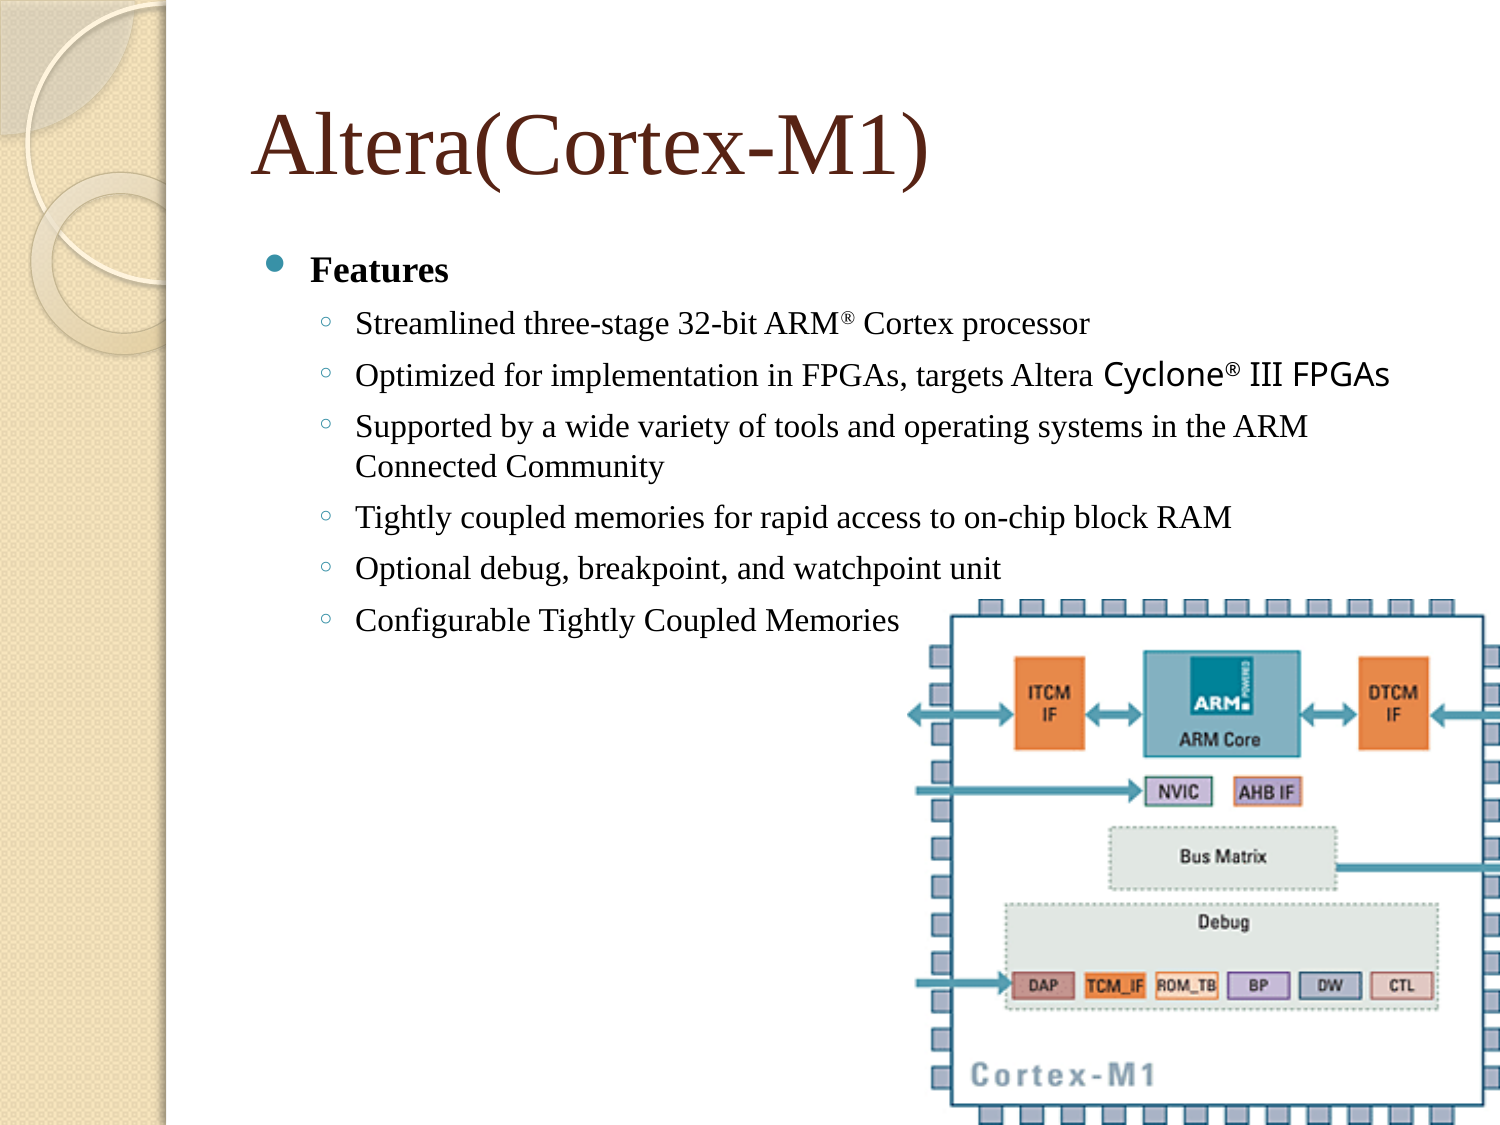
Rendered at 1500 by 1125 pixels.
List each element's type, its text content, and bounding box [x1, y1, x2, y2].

title Altera(Cortex-M1) [235, 45, 1466, 233]
picture [907, 599, 1500, 1125]
list Features Streamlined three-stage 32-bit ARM® Cortex processor Optimized for implementation in FPGAs, targets Altera Cyclone® III FPGAs Supported by a wide variety of tools and operating systems in the ARM Connected Community Tightly coupled memories for rapid access to on-chip block RAM Optional debug, breakpoint, and watchpoint unit Configurable Tightly Coupled Memories [235, 237, 1466, 1025]
